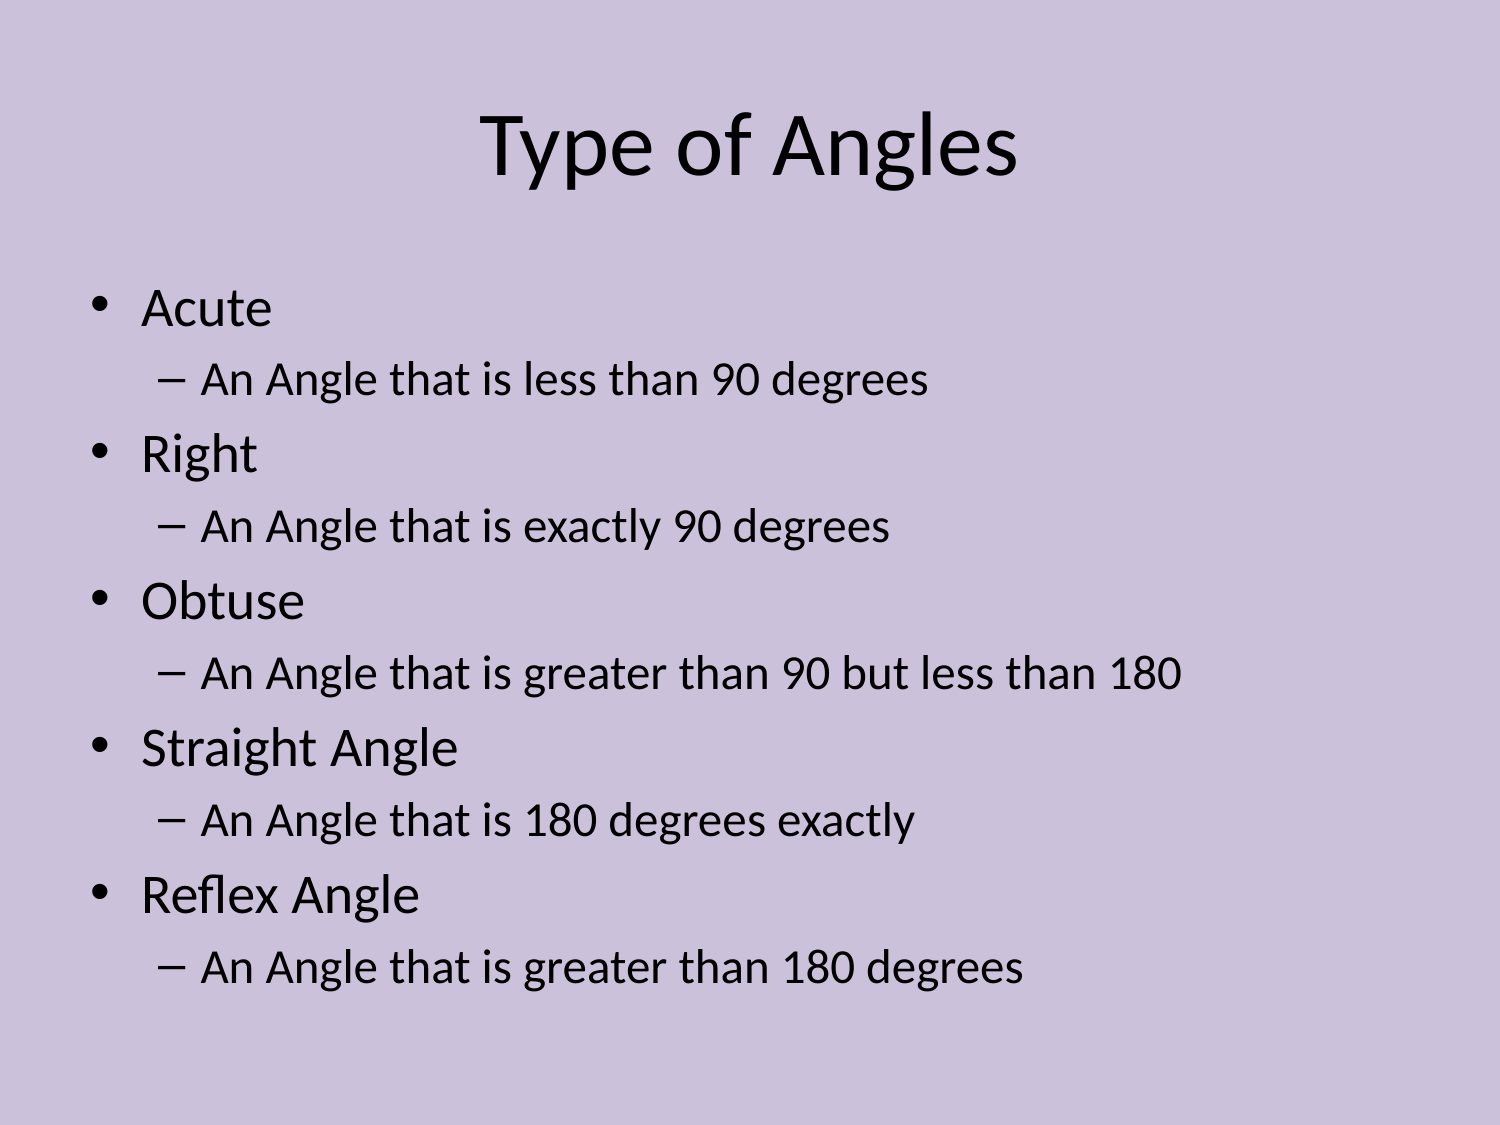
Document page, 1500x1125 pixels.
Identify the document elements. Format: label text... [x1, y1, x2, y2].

list Acute An Angle that is less than 90 degrees Right An Angle that is exactly 90 degrees Obtuse An Angle that is greater than 90 but less than 180 Straight Angle An Angle that is 180 degrees exactly Reflex Angle An Angle that is greater than 180 degrees [75, 262, 1425, 1005]
title Type of Angles [75, 45, 1425, 233]
